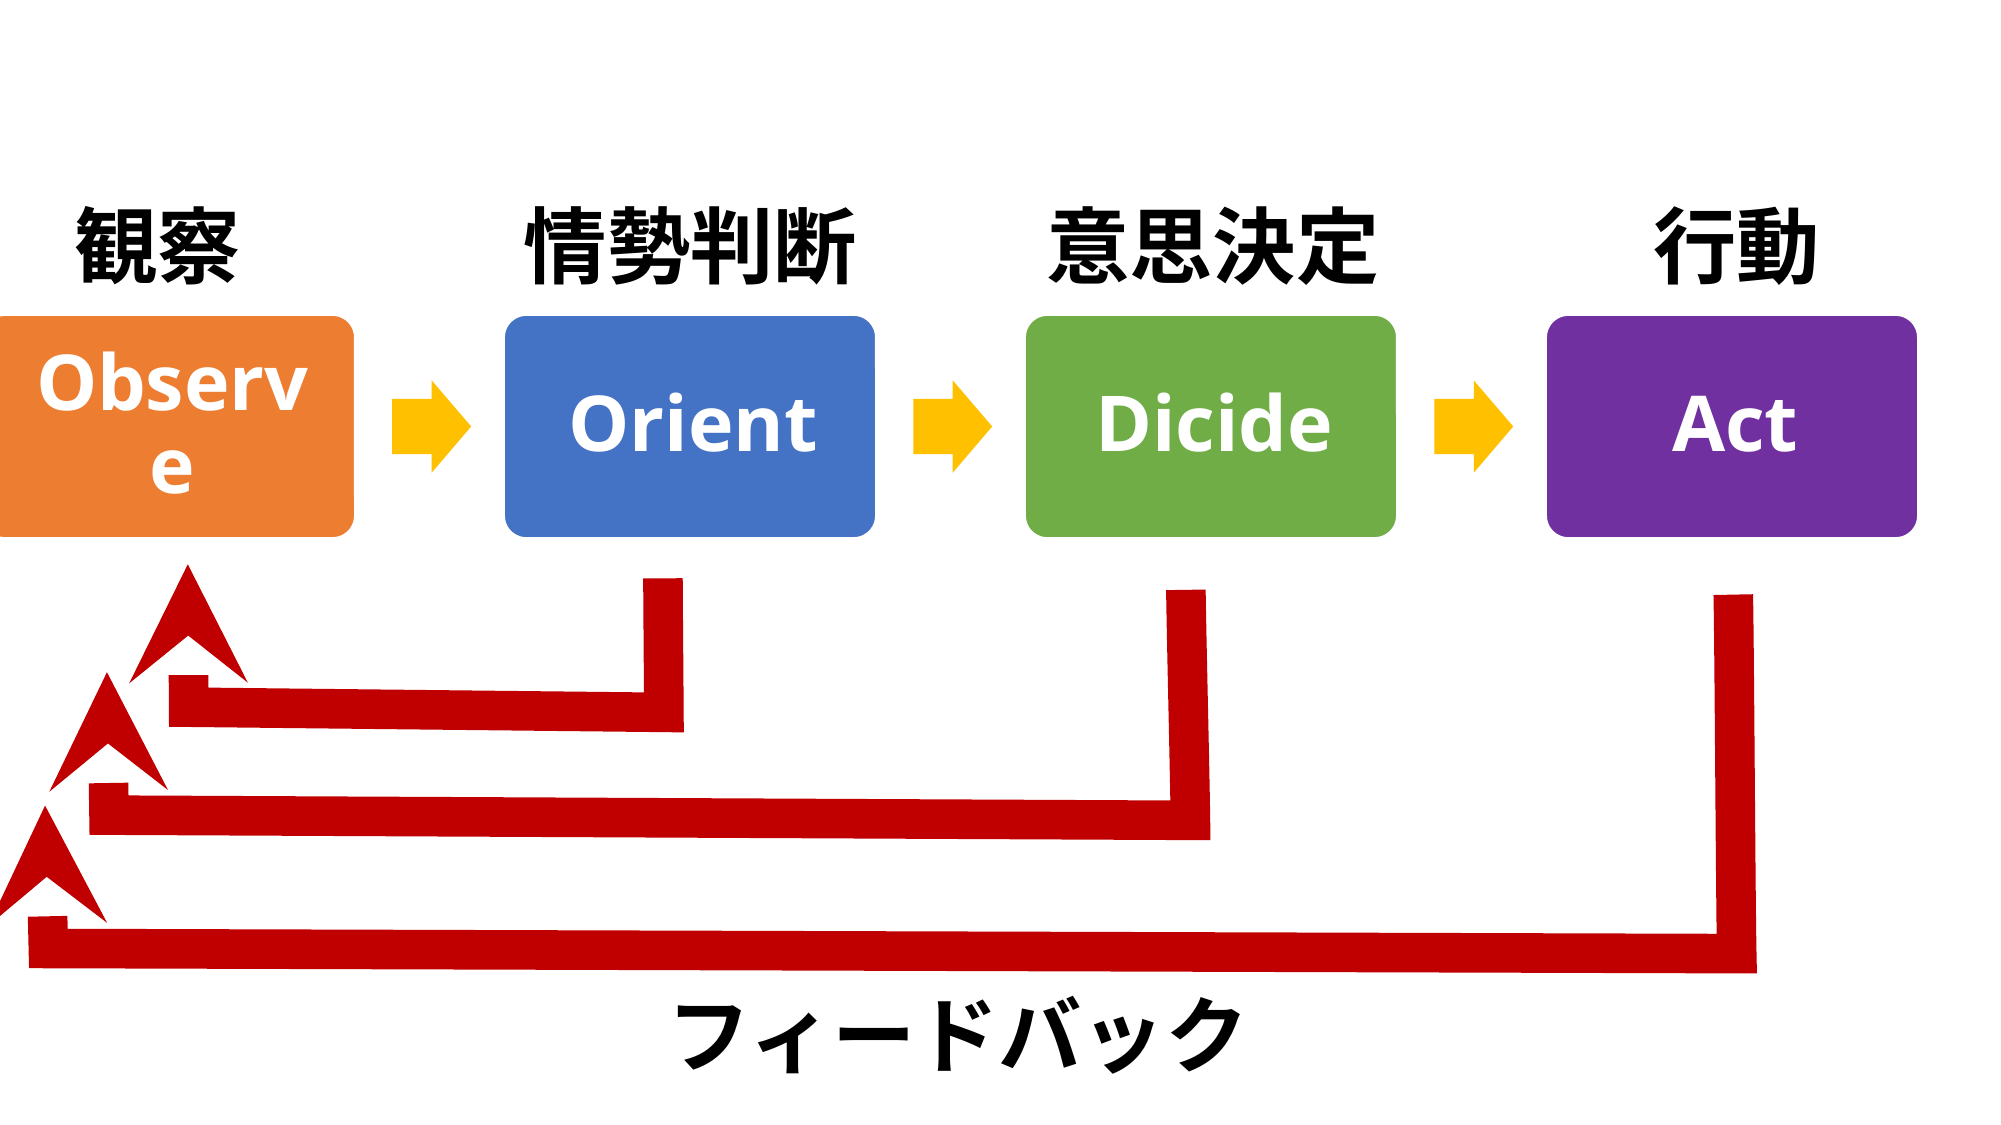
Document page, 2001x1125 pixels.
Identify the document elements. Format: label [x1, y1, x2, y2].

text_box [0, 0, 1919, 1092]
